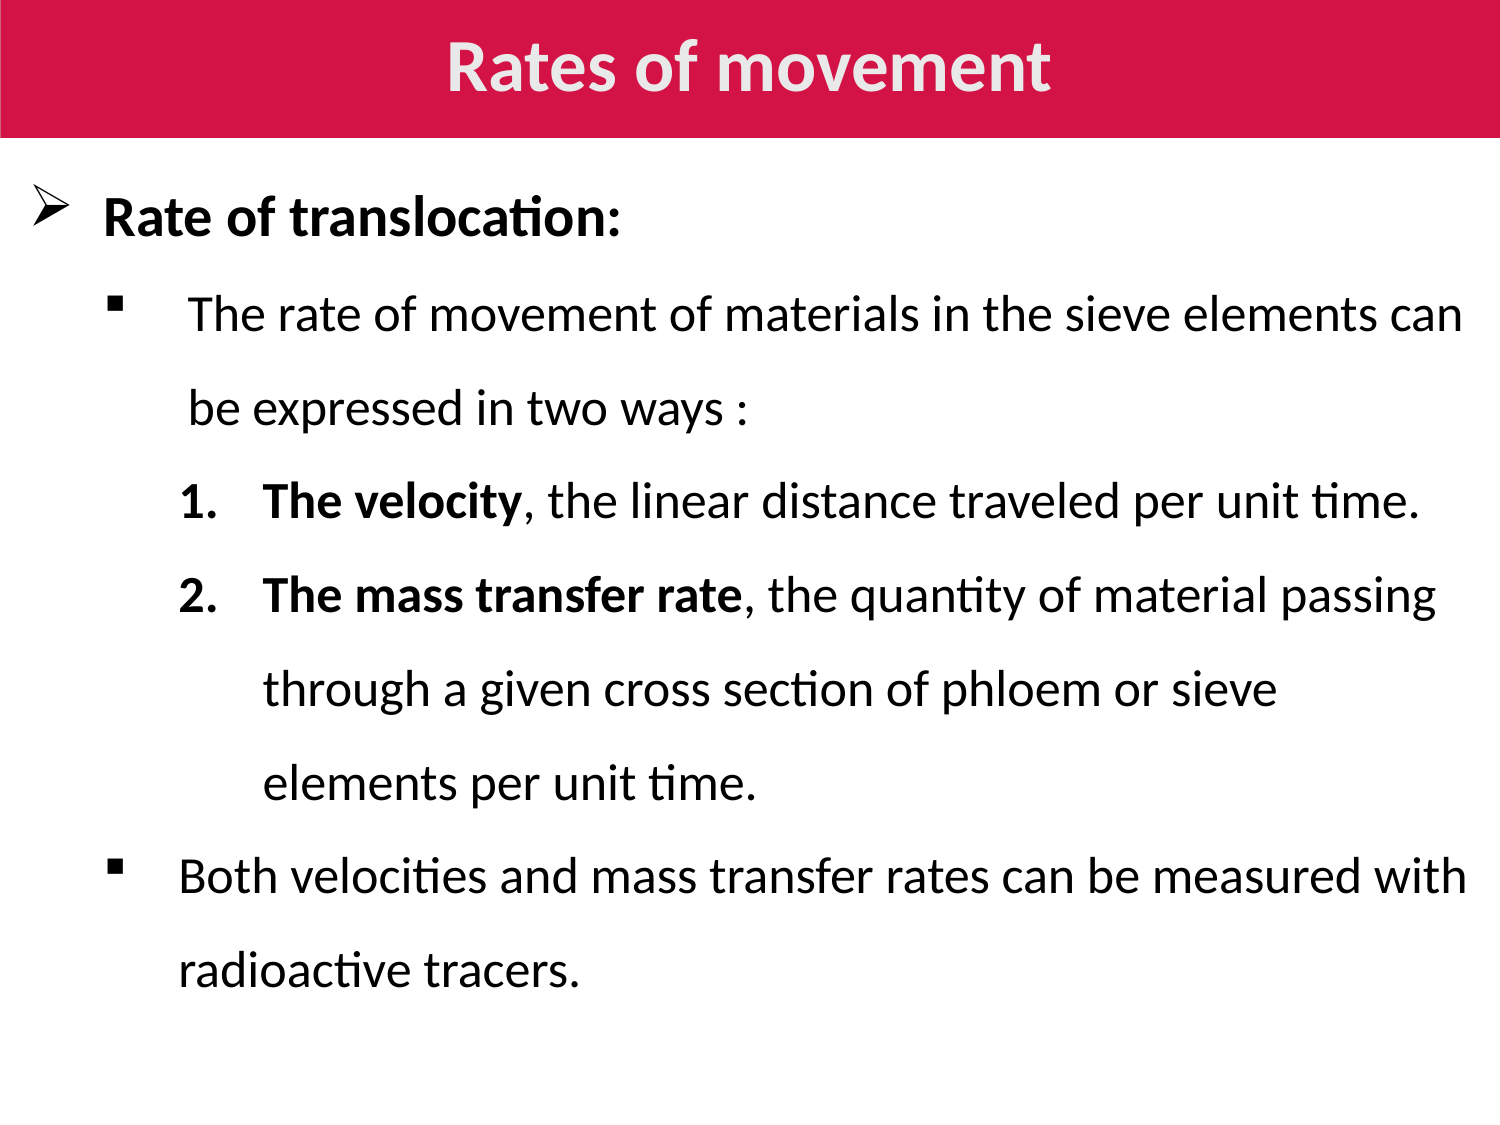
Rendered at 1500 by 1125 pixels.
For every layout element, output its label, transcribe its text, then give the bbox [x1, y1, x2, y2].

text_box Rate of translocation: The rate of movement of materials in the sieve elements can be expressed in two ways : The velocity, the linear distance traveled per unit time. The mass transfer rate, the quantity of material passing through a given cross section of phloem or sieve elements per unit time. Both velocities and mass transfer rates can be measured with radioactive tracers. [13, 138, 1496, 1006]
picture [0, 0, 1500, 138]
